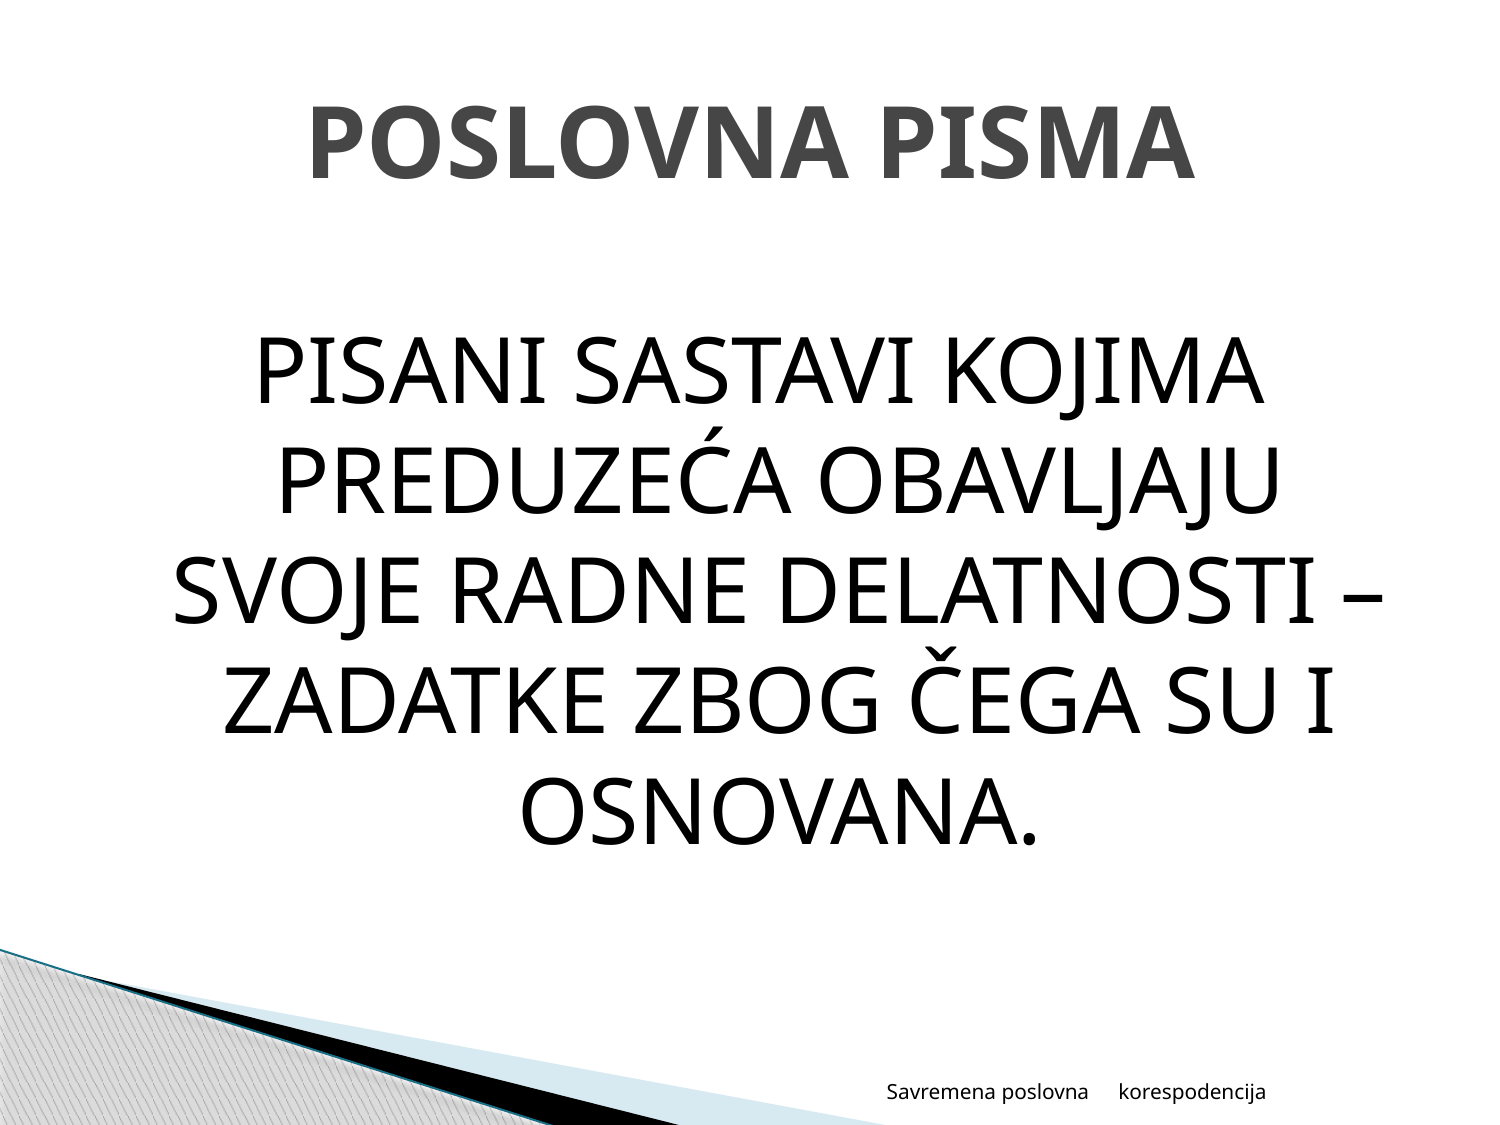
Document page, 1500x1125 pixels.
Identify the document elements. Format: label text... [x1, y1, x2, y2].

list PISANI SASTAVI KOJIMA PREDUZEĆA OBAVLJAJU SVOJE RADNE DELATNOSTI – ZADATKE ZBOG ČEGA SU I OSNOVANA. [75, 304, 1425, 986]
footer Savremena poslovna [718, 1051, 1105, 1112]
title POSLOVNA PISMA [75, 45, 1425, 233]
slide_number korespodencija [1105, 1051, 1419, 1112]
